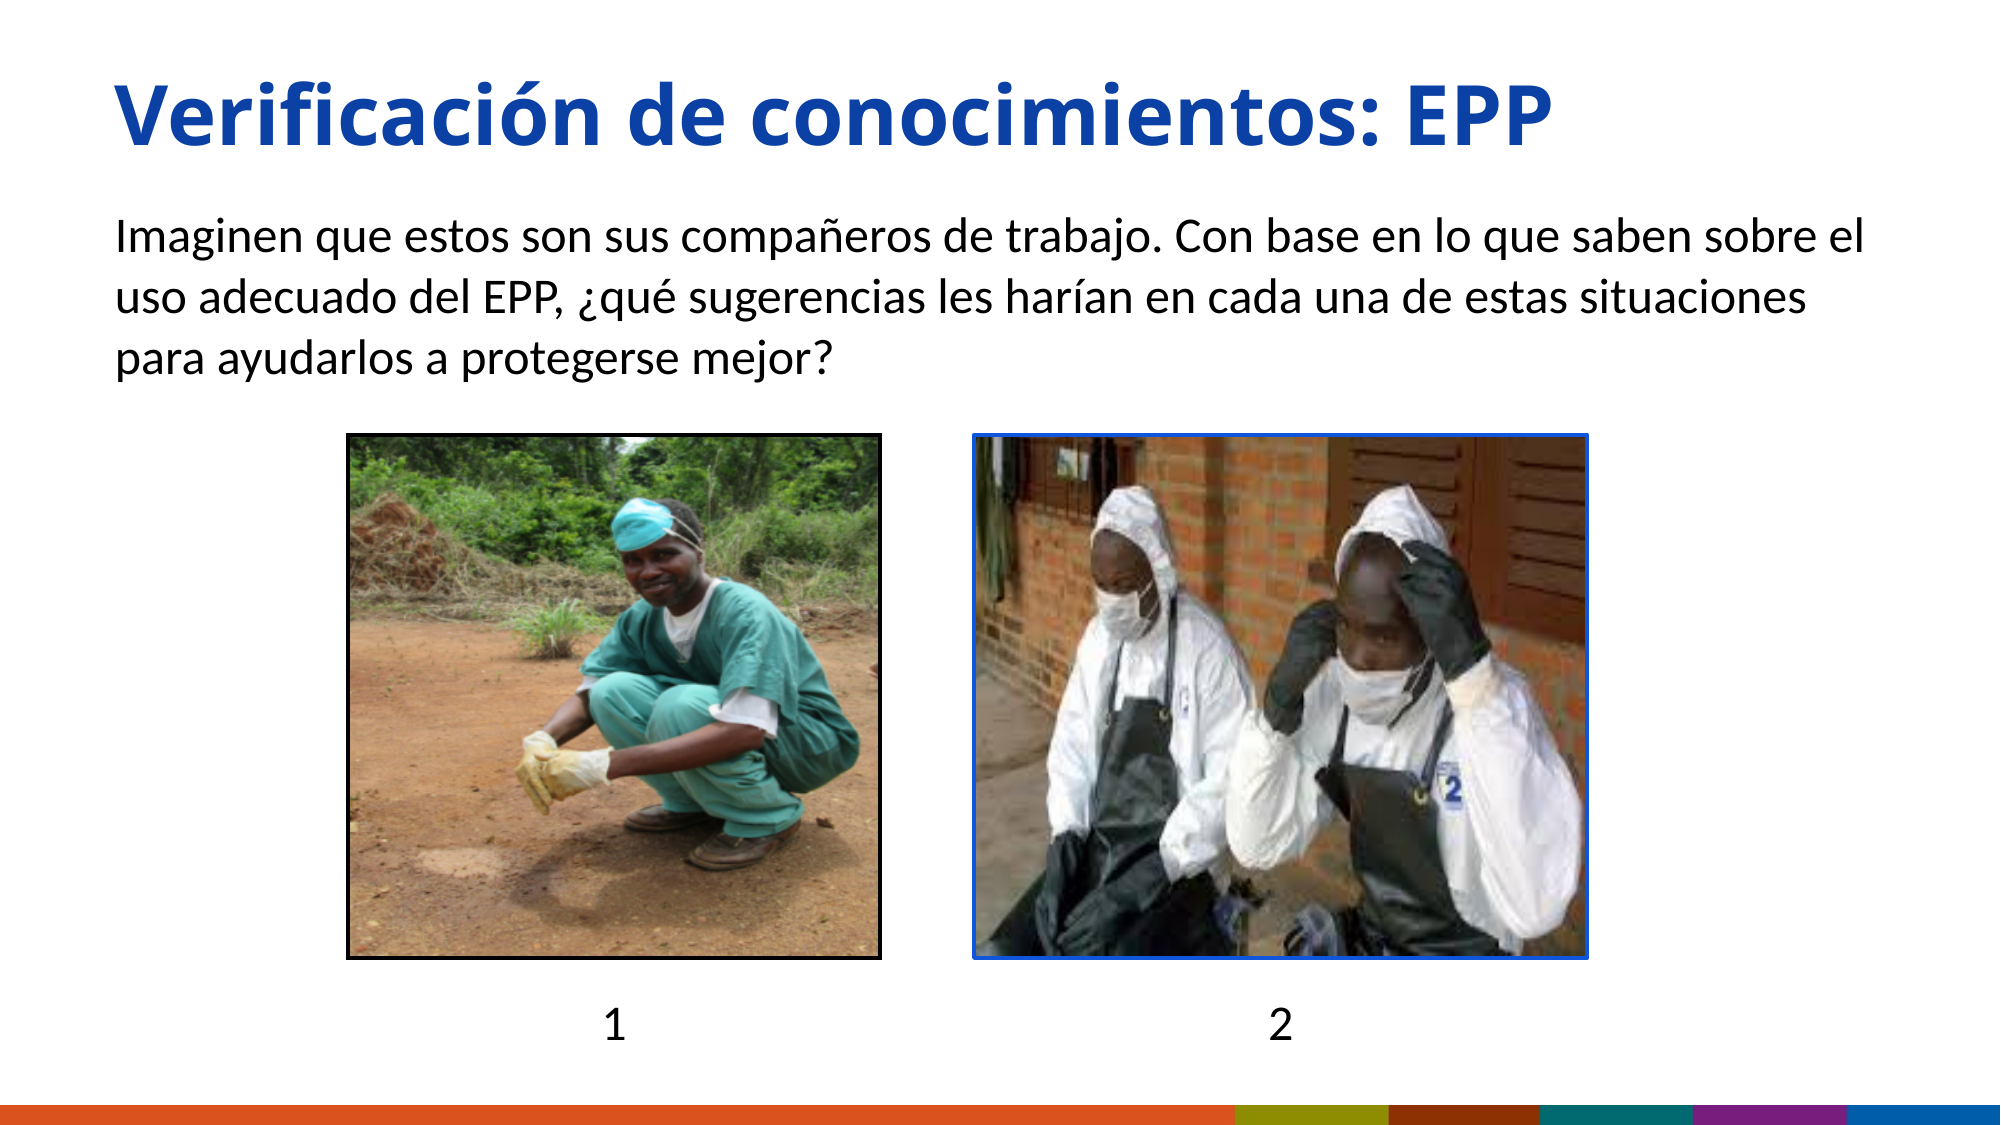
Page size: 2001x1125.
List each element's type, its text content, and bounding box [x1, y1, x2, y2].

text_box 1 [561, 982, 667, 1058]
picture [0, 1105, 2000, 1125]
picture [975, 436, 1586, 956]
text_box 2 [1227, 982, 1334, 1058]
title Verificación de conocimientos: EPP [99, 45, 1900, 170]
list Imaginen que estos son sus compañeros de trabajo. Con base en lo que saben sobre el uso adecuado del EPP, ¿qué sugerencias les harían en cada una de estas situaciones para ayudarlos a protegerse mejor? [99, 193, 1900, 880]
picture [349, 436, 879, 956]
